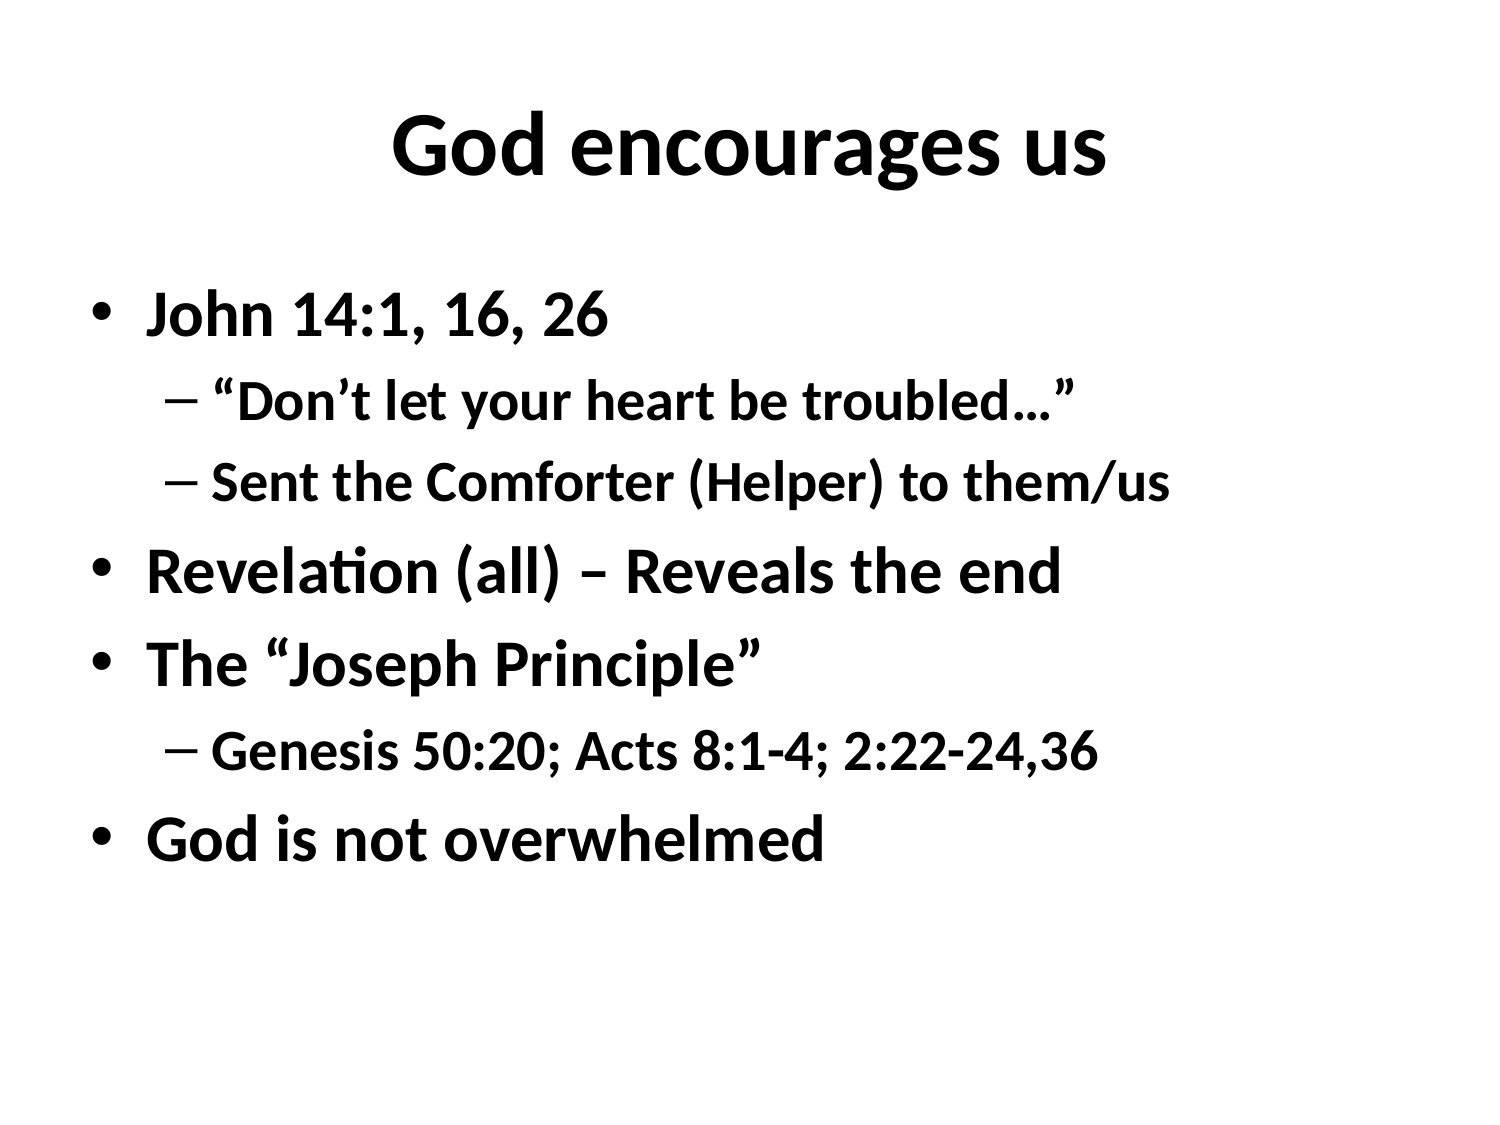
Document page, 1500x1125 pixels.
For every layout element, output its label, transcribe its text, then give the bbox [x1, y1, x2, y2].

list John 14:1, 16, 26 “Don’t let your heart be troubled…” Sent the Comforter (Helper) to them/us Revelation (all) – Reveals the end The “Joseph Principle” Genesis 50:20; Acts 8:1-4; 2:22-24,36 God is not overwhelmed [75, 262, 1425, 1005]
title God encourages us [75, 45, 1425, 233]
